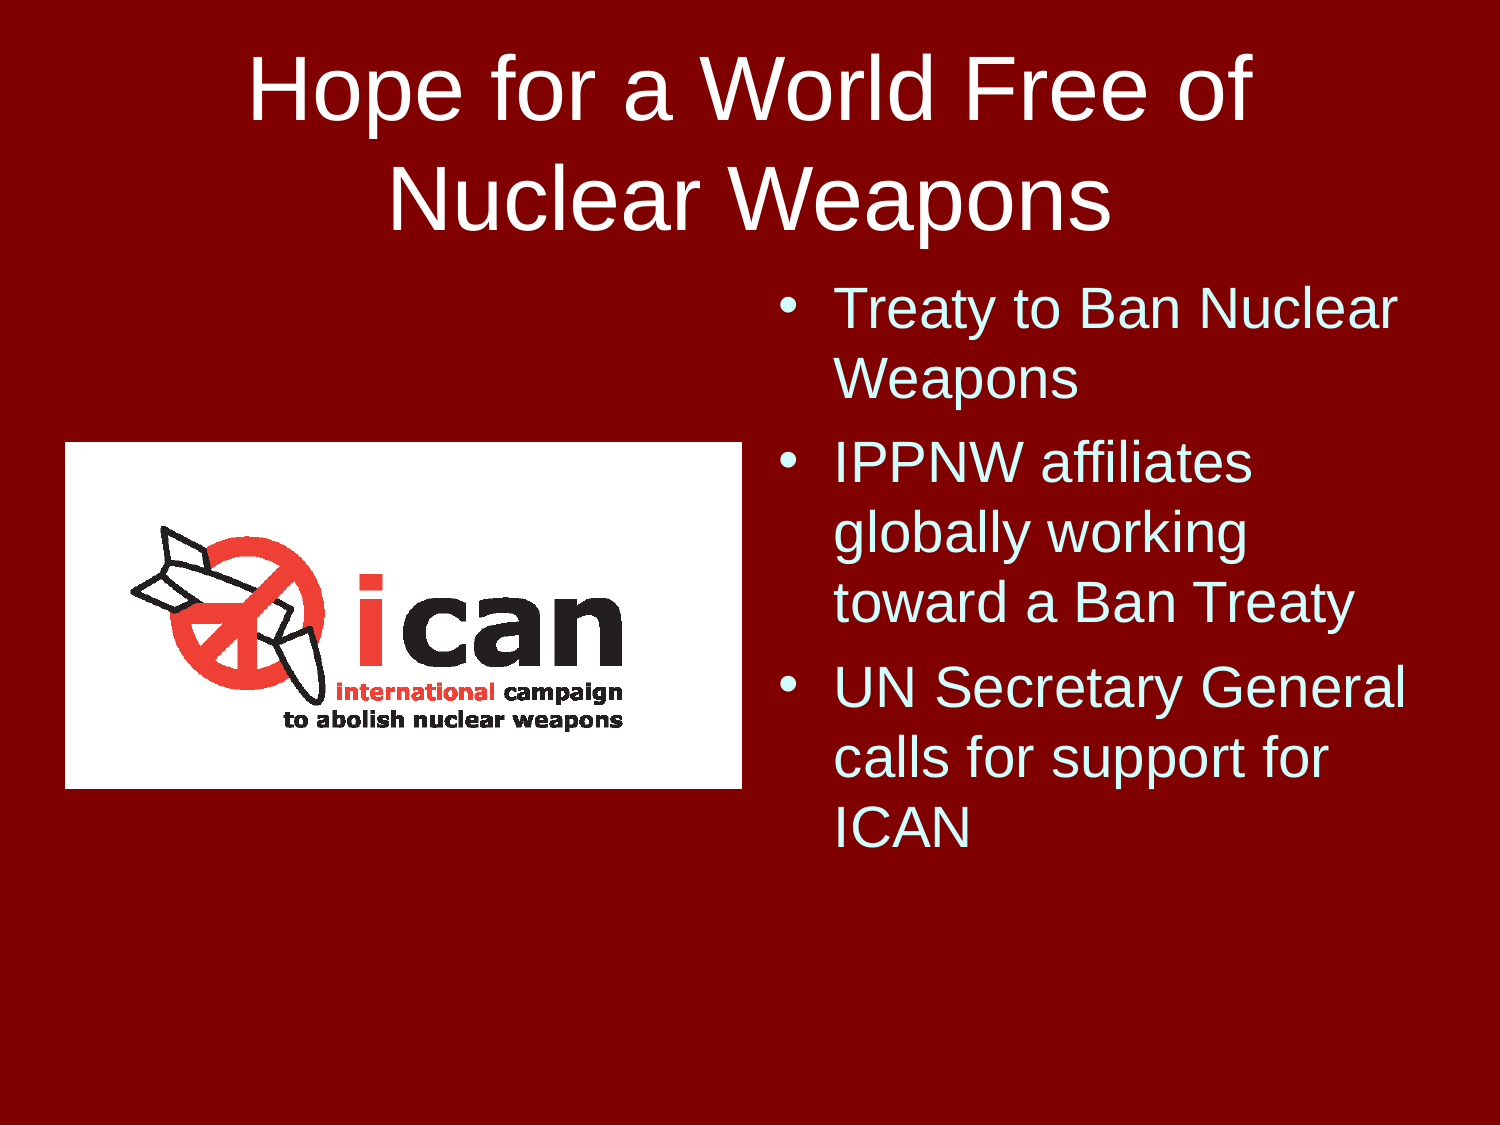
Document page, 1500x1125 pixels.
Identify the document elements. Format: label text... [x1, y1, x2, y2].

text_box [65, 442, 741, 790]
text_box Hope for a World Free of Nuclear Weapons [74, 21, 1425, 257]
text_box Treaty to Ban Nuclear Weapons IPPNW affiliates globally working toward a Ban Treaty UN Secretary General calls for support for ICAN [763, 262, 1425, 867]
